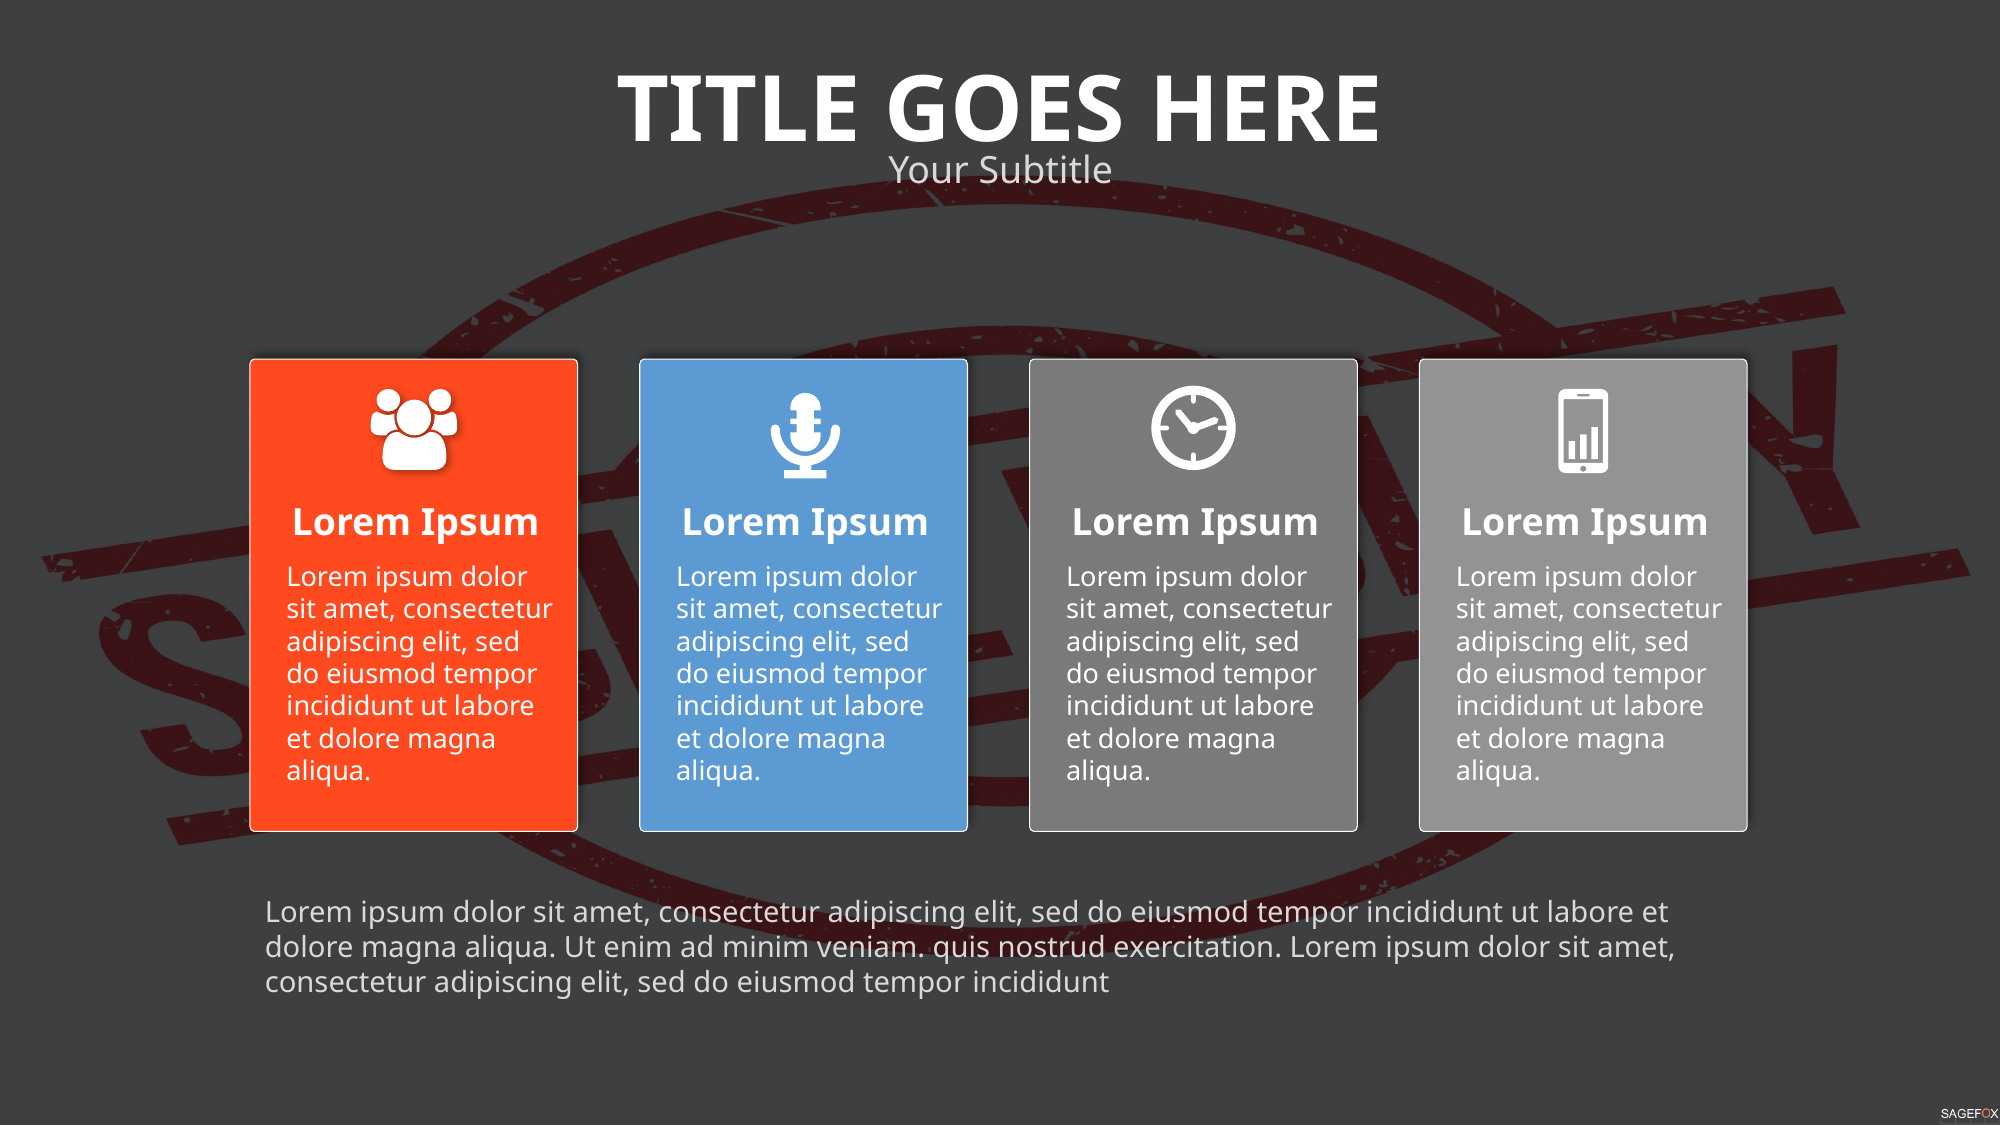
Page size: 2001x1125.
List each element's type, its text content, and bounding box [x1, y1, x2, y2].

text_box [265, 490, 572, 764]
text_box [548, 42, 1452, 199]
text_box [1028, 358, 1359, 833]
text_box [1558, 388, 1609, 474]
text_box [655, 490, 962, 764]
text_box [248, 358, 579, 833]
picture [1940, 0, 2001, 1125]
text_box [1418, 358, 1749, 833]
text_box [638, 358, 969, 833]
text_box [428, 388, 452, 412]
text_box [376, 388, 432, 436]
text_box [1435, 490, 1742, 764]
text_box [1151, 385, 1236, 471]
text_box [1045, 490, 1352, 764]
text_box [770, 392, 841, 479]
text_box Lorem ipsum dolor sit amet, consectetur adipiscing elit, sed do eiusmod tempor incididunt ut labore et dolore magna aliqua. Ut enim ad minim veniam. quis nostrud exercitation. Lorem ipsum dolor sit amet, consectetur adipiscing elit, sed do eiusmod tempor incididunt [249, 886, 1758, 1006]
text_box [370, 411, 458, 470]
